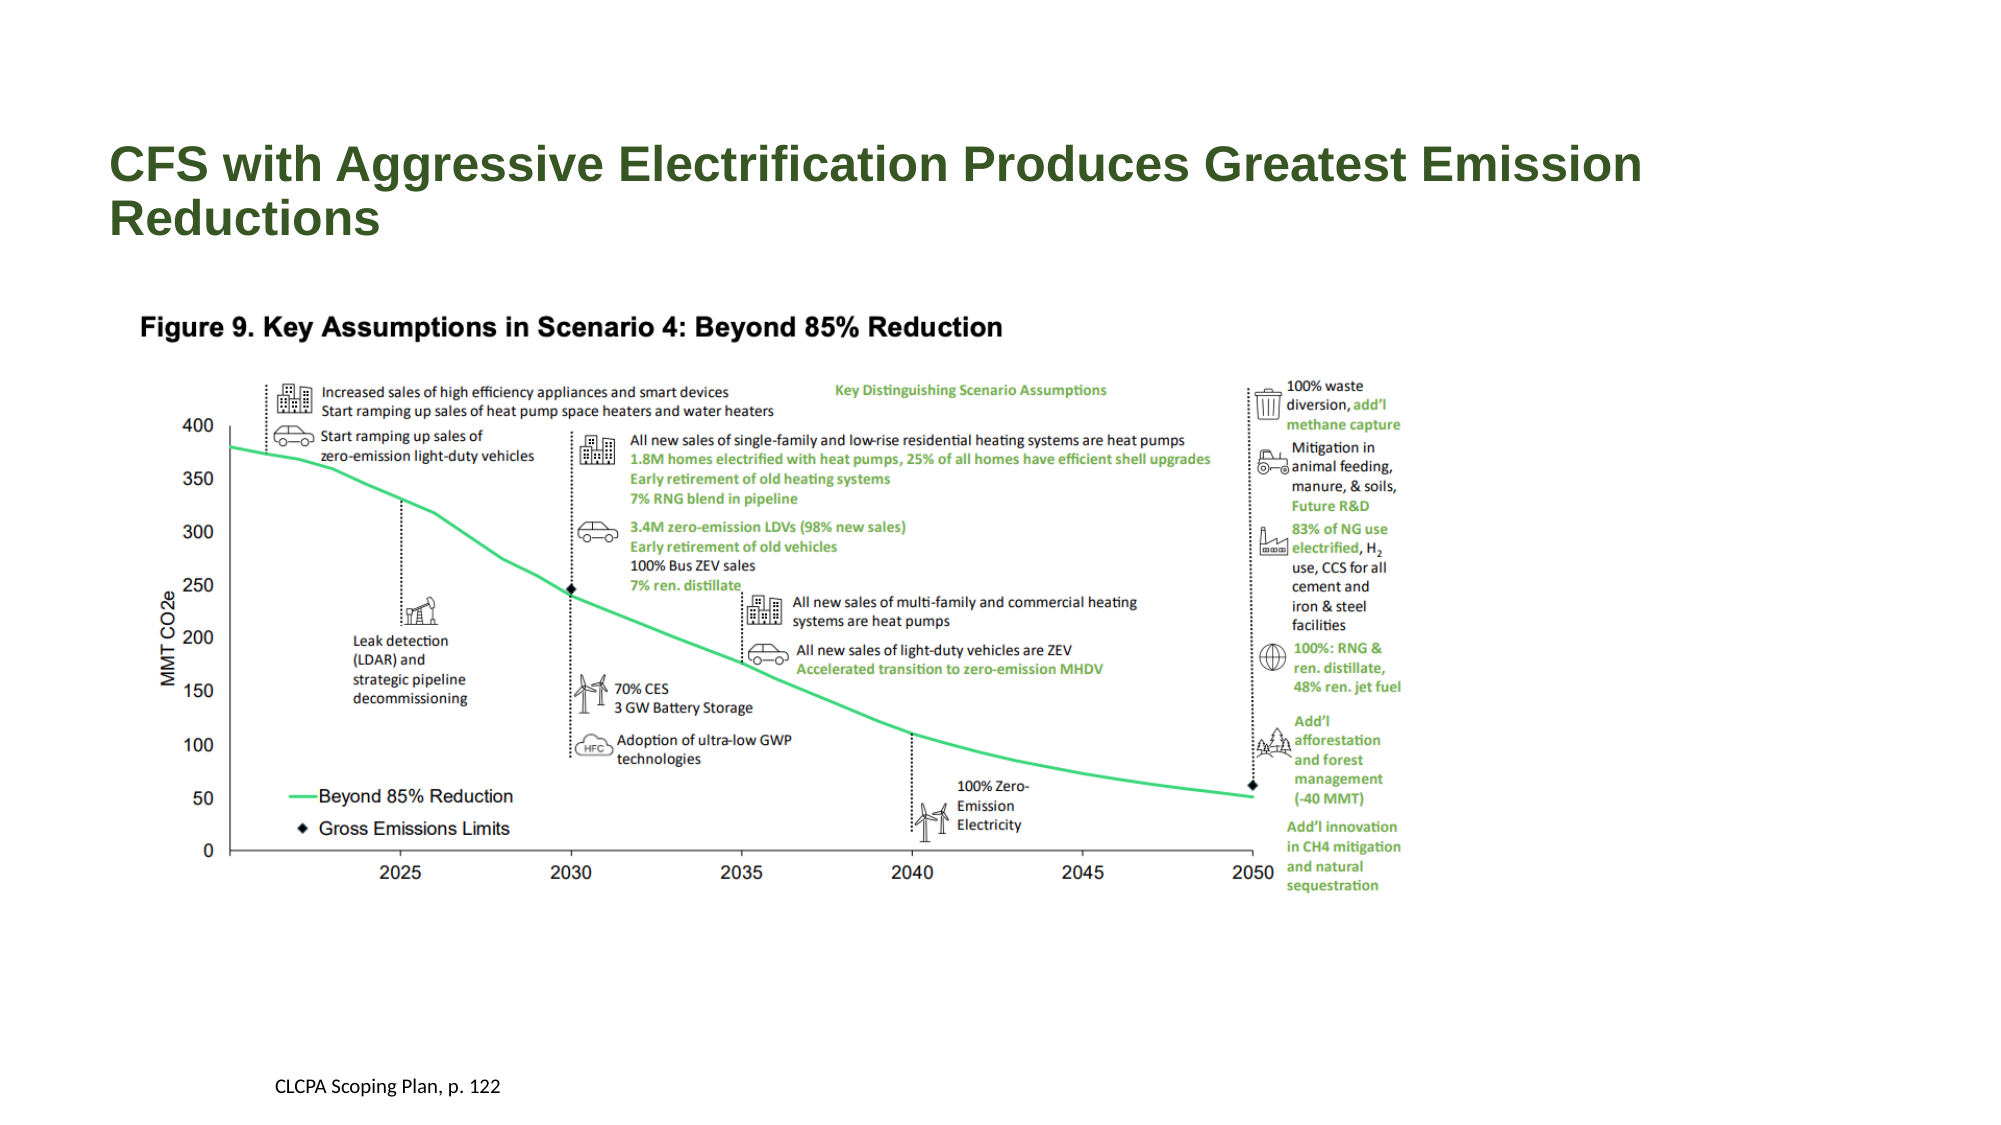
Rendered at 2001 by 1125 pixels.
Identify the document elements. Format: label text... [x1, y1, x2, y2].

title CFS with Aggressive Electrification Produces Greatest Emission Reductions [94, 83, 1820, 301]
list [94, 300, 1440, 906]
text_box CLCPA Scoping Plan, p. 122 [260, 1065, 716, 1105]
